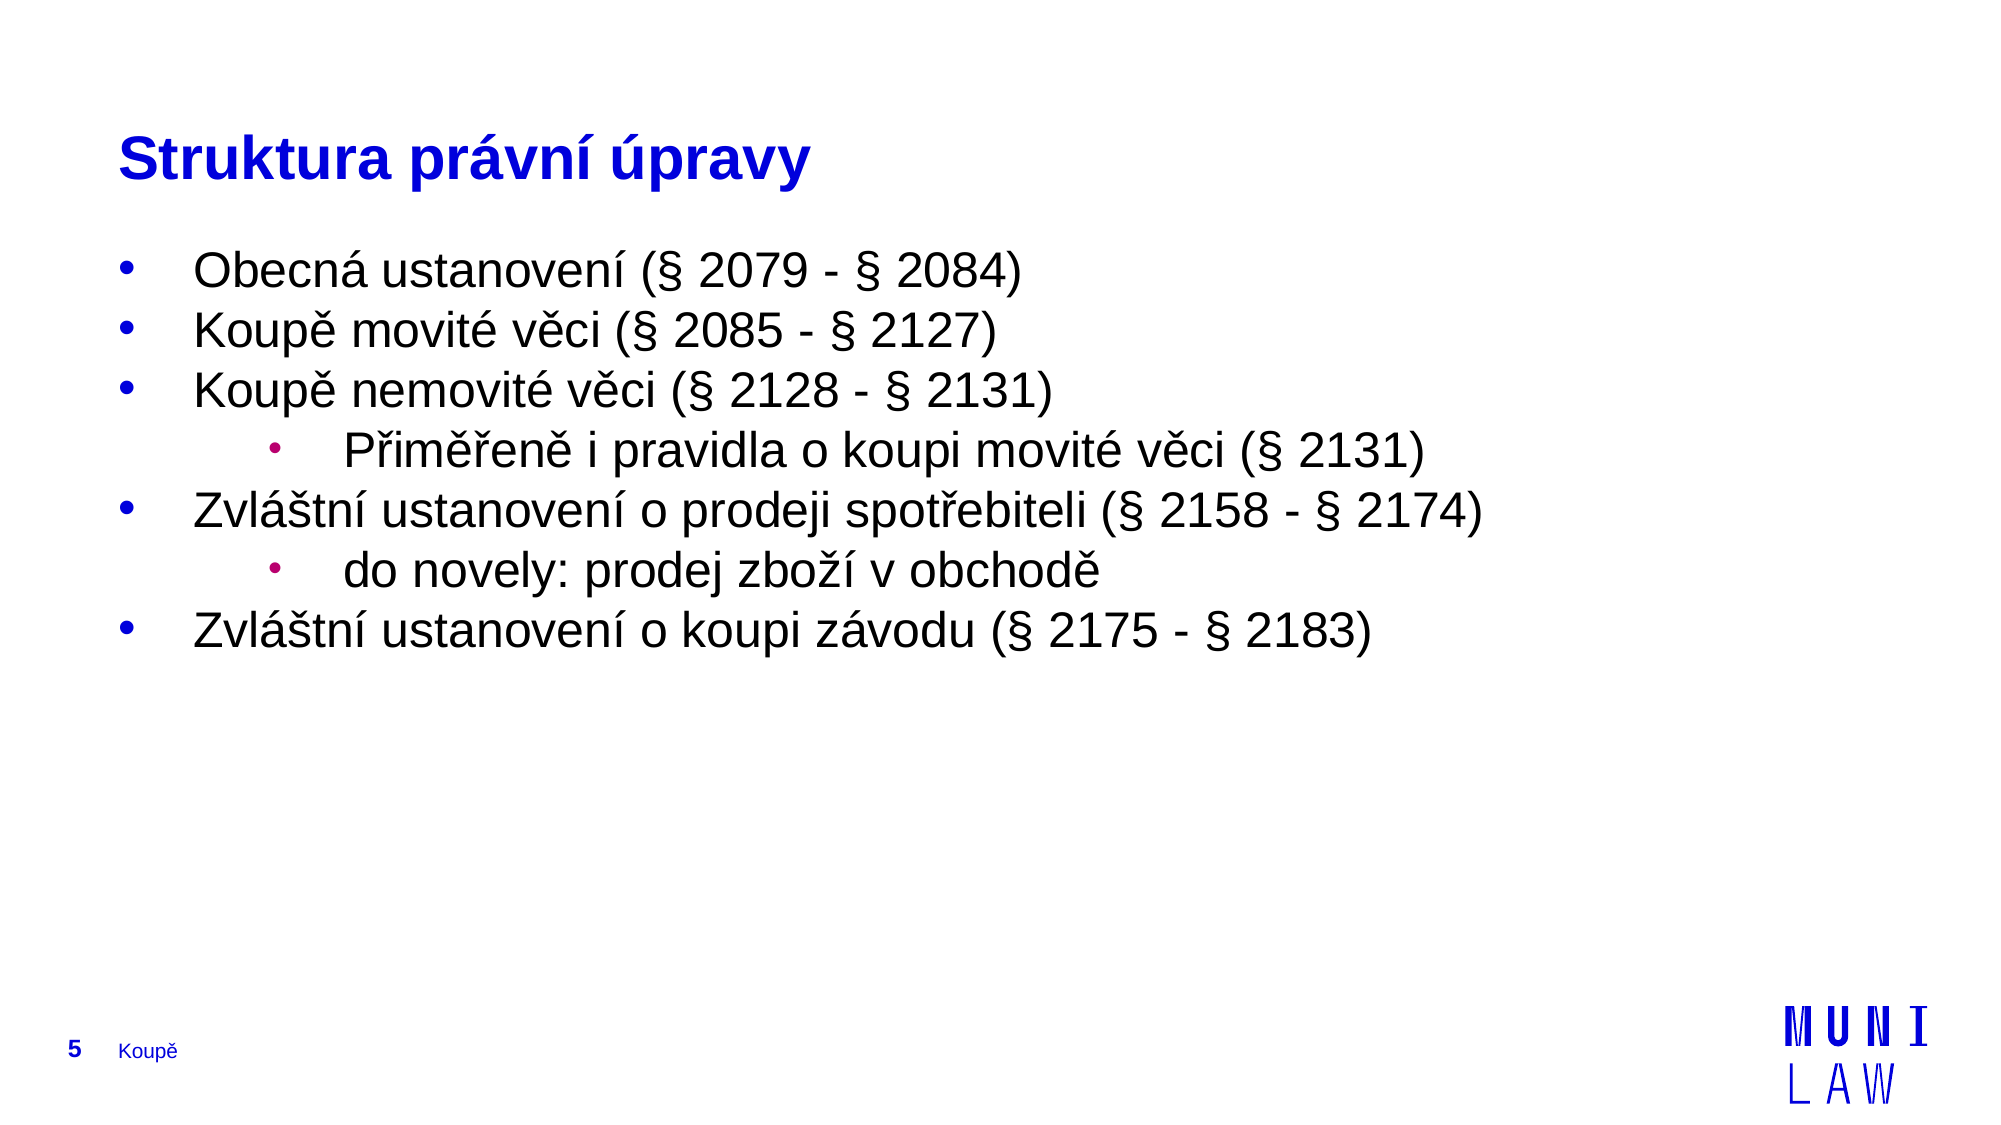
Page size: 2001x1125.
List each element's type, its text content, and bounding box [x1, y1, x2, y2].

title Struktura právní úpravy [118, 118, 1883, 193]
footer Koupě [119, 1021, 1418, 1063]
slide_number 5 [67, 1021, 119, 1063]
list Obecná ustanovení (§ 2079 - § 2084) Koupě movité věci (§ 2085 - § 2127) Koupě nemovité věci (§ 2128 - § 2131) Přiměřeně i pravidla o koupi movité věci (§ 2131) Zvláštní ustanovení o prodeji spotřebiteli (§ 2158 - § 2174) do novely: prodej zboží v obchodě Zvláštní ustanovení o koupi závodu (§ 2175 - § 2183) [118, 237, 1883, 957]
